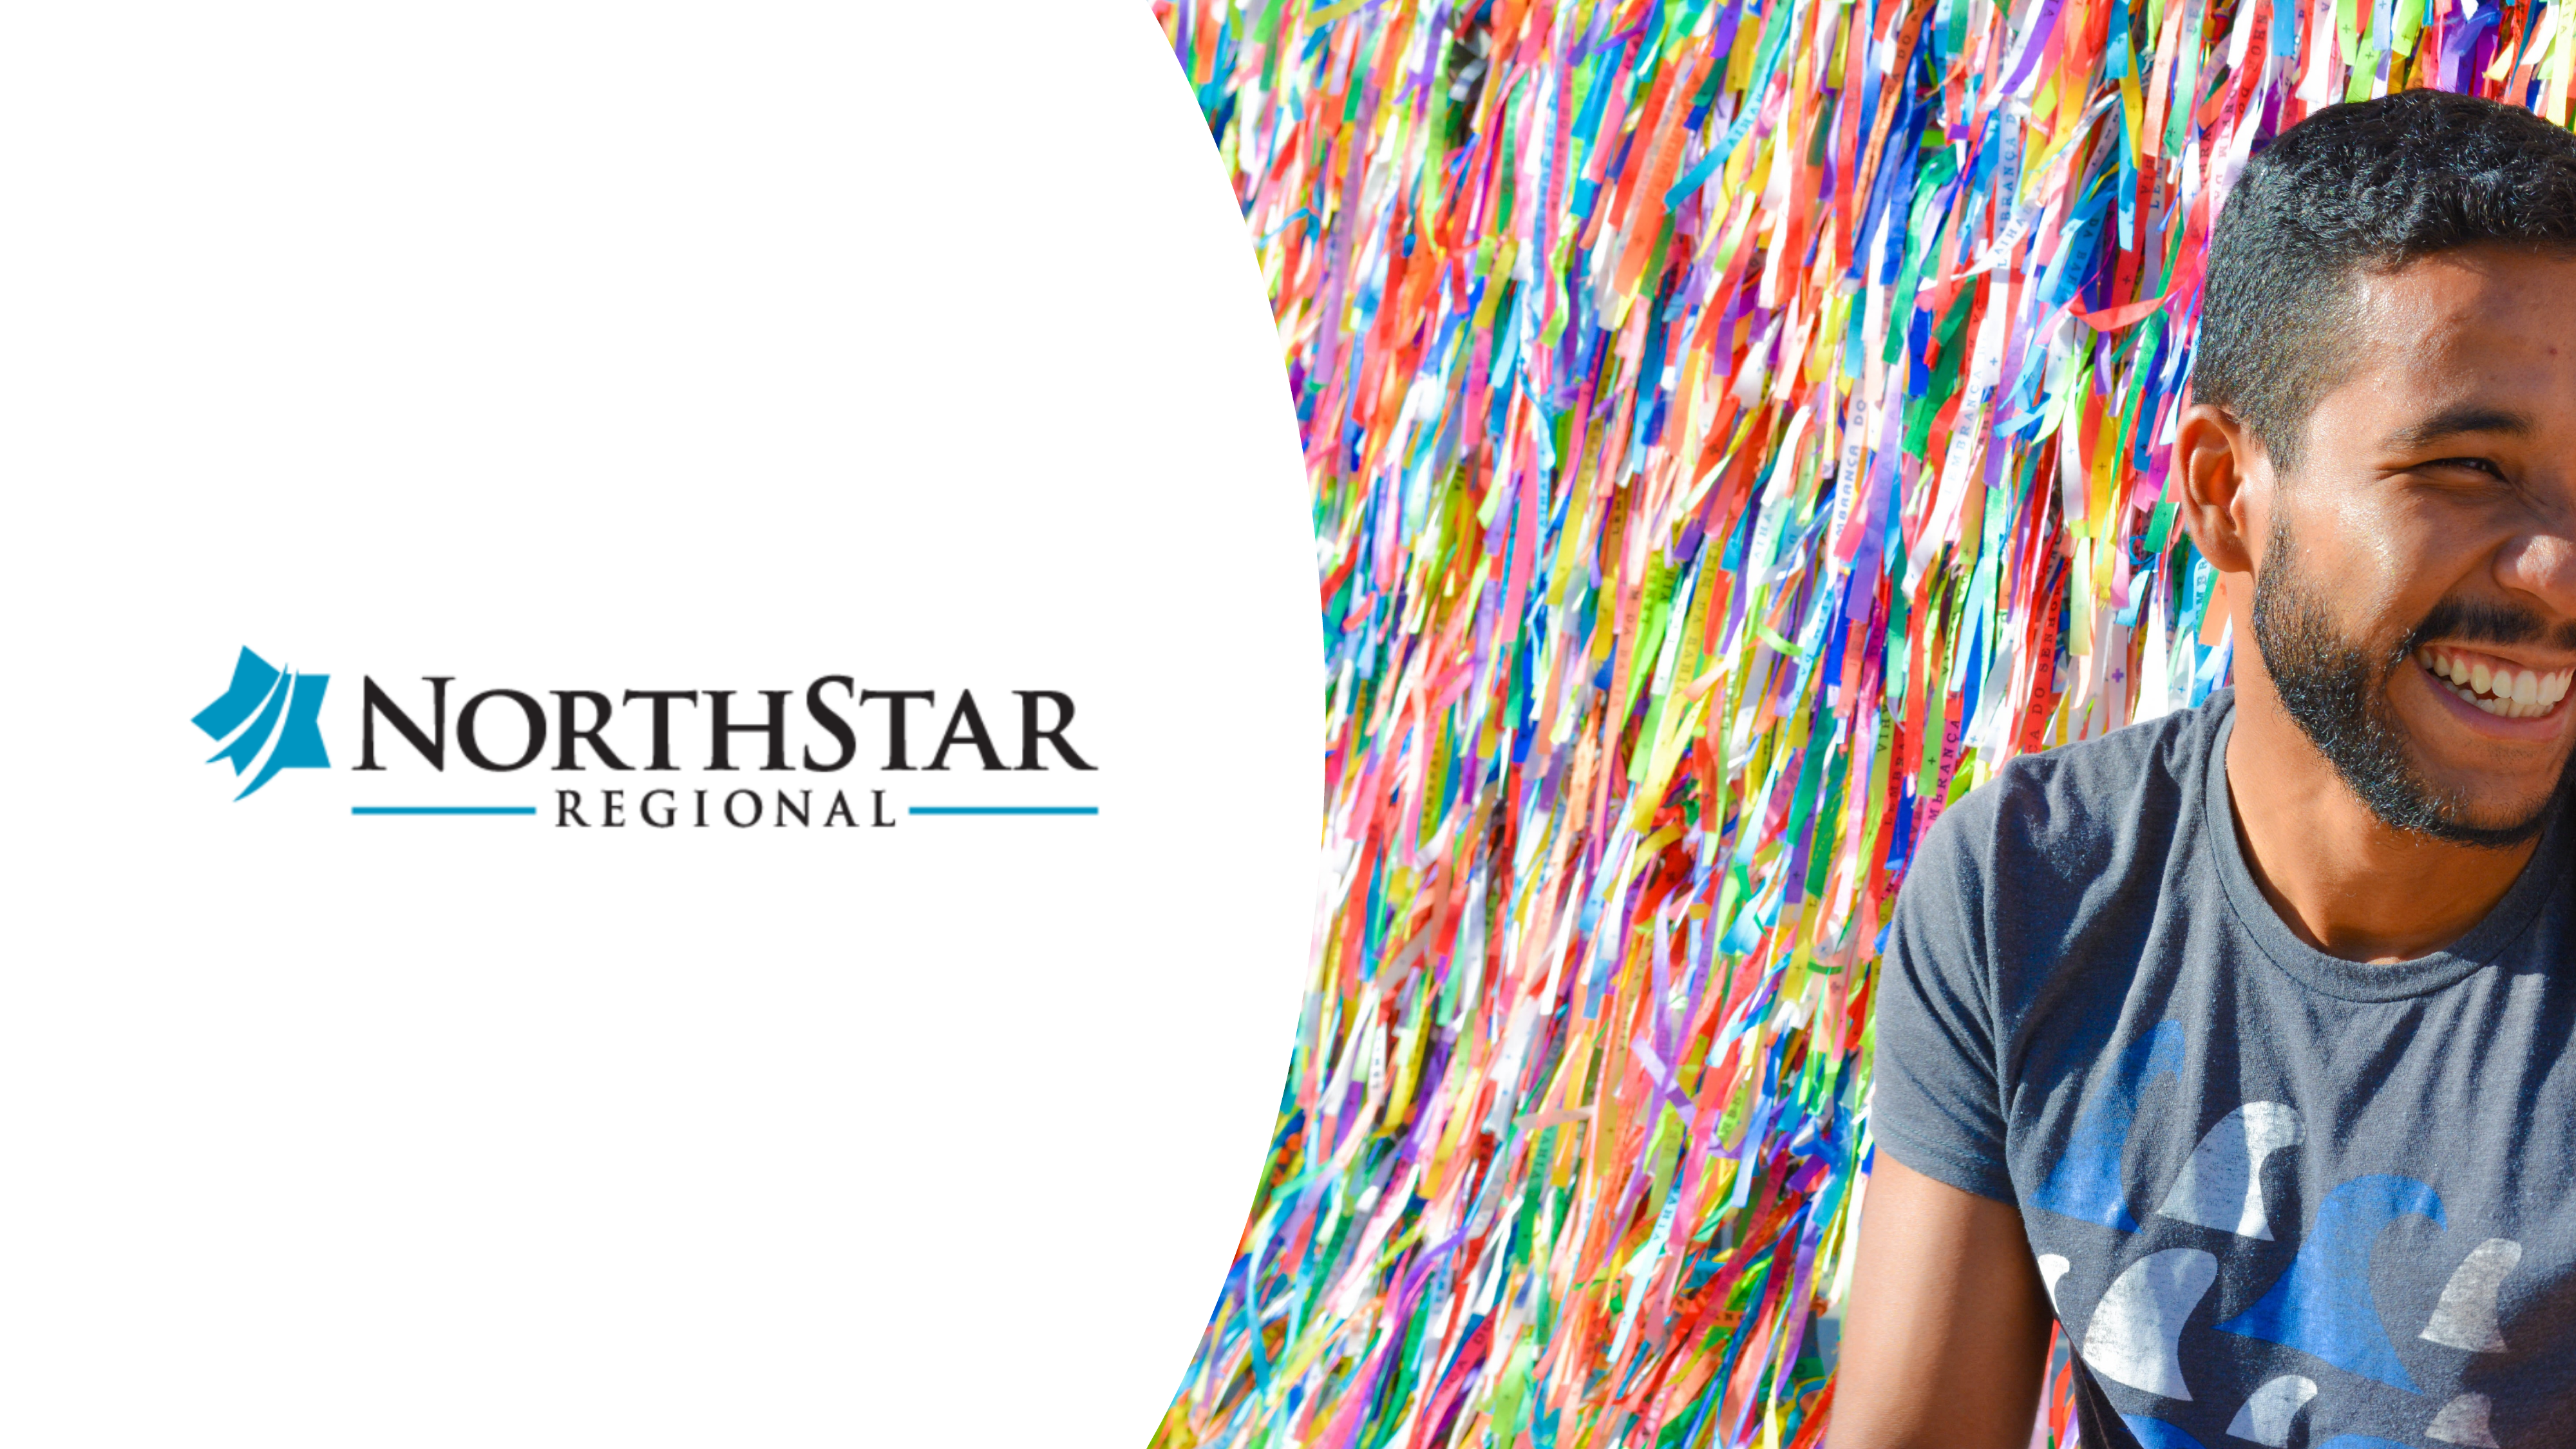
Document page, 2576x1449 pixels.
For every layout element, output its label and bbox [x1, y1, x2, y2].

picture [173, 619, 1132, 830]
picture [1146, 0, 2576, 1449]
